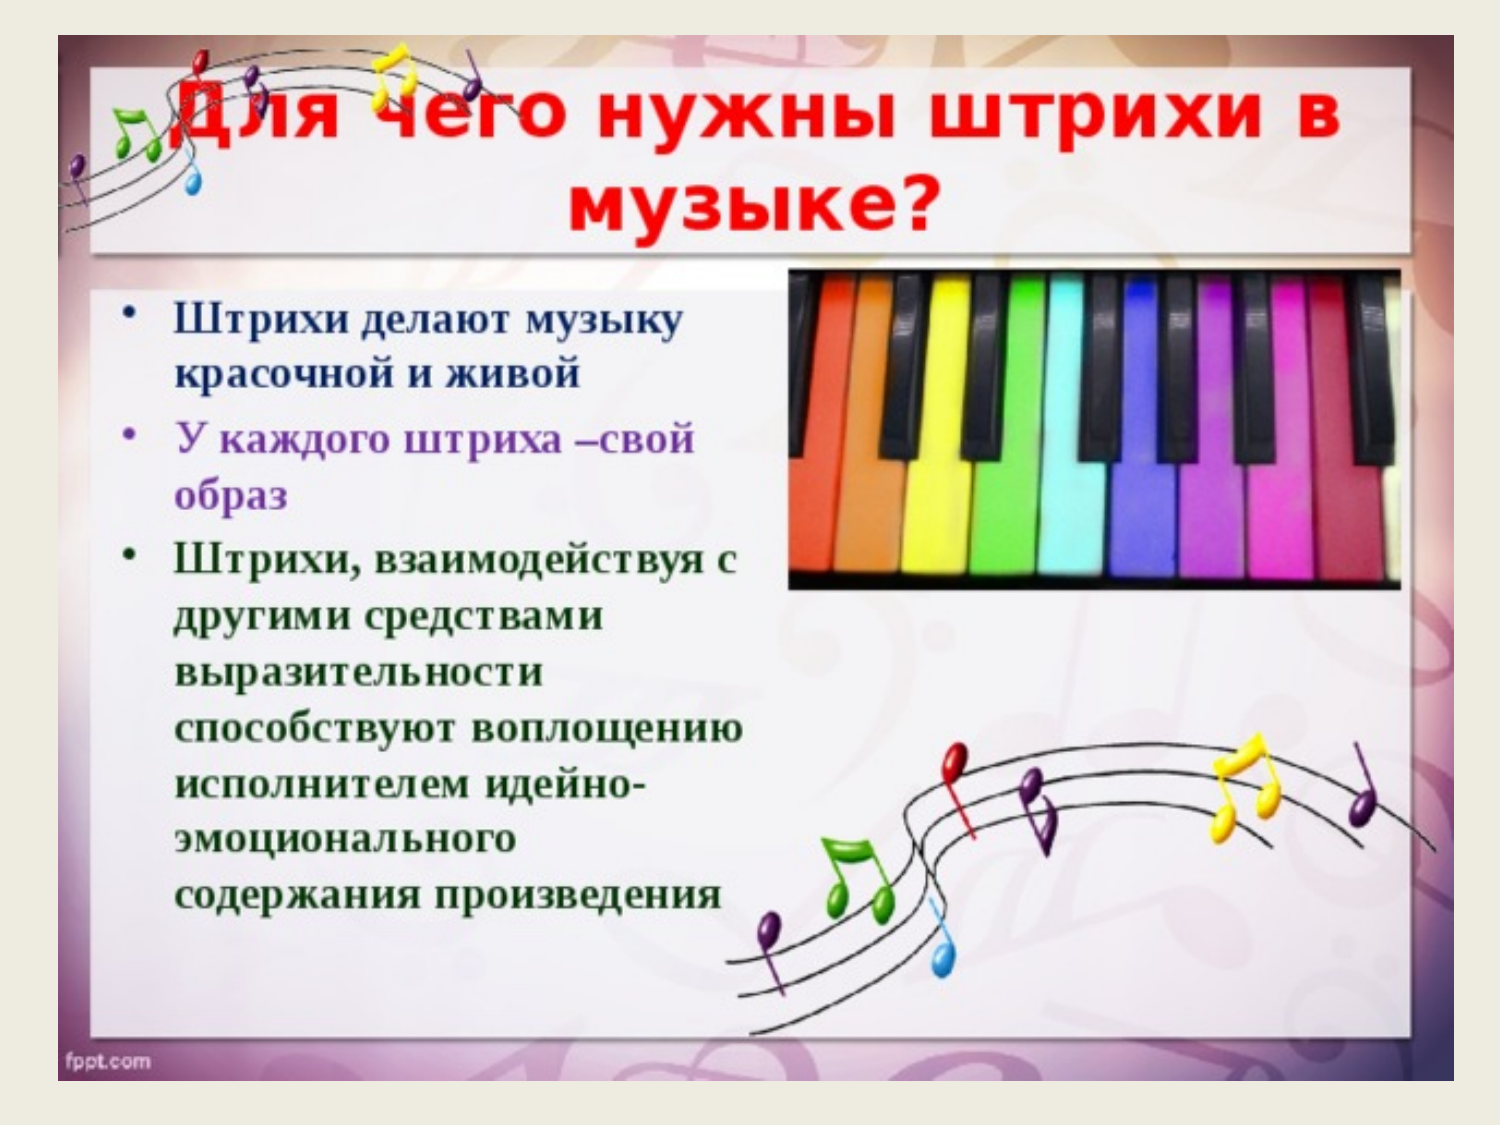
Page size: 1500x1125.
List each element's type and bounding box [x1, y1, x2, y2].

picture [58, 34, 1454, 1082]
